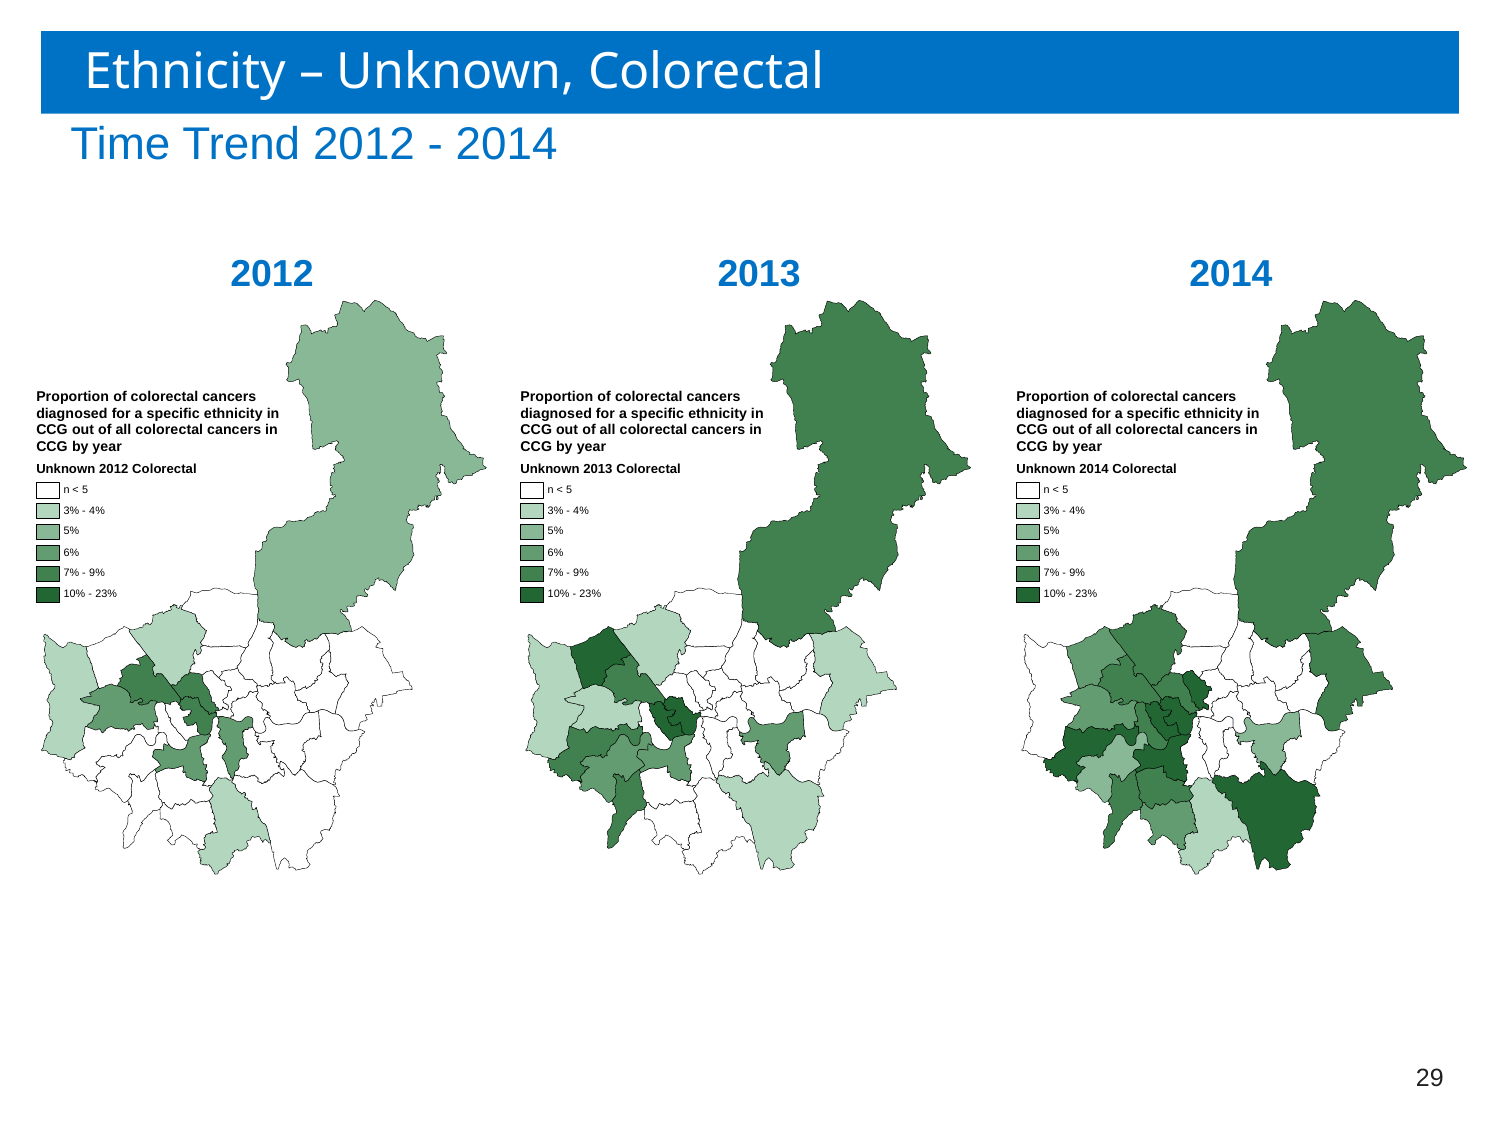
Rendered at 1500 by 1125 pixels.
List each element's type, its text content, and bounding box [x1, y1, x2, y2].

slide_number 29 [1108, 1046, 1459, 1107]
text_box 2012 [215, 241, 346, 269]
picture [0, 271, 1495, 1007]
text_box 2013 [702, 241, 821, 269]
text_box 2014 [1174, 241, 1293, 269]
list Time Trend 2012 - 2014 [41, 113, 1459, 185]
title Ethnicity – Unknown, Colorectal [41, 31, 1459, 113]
